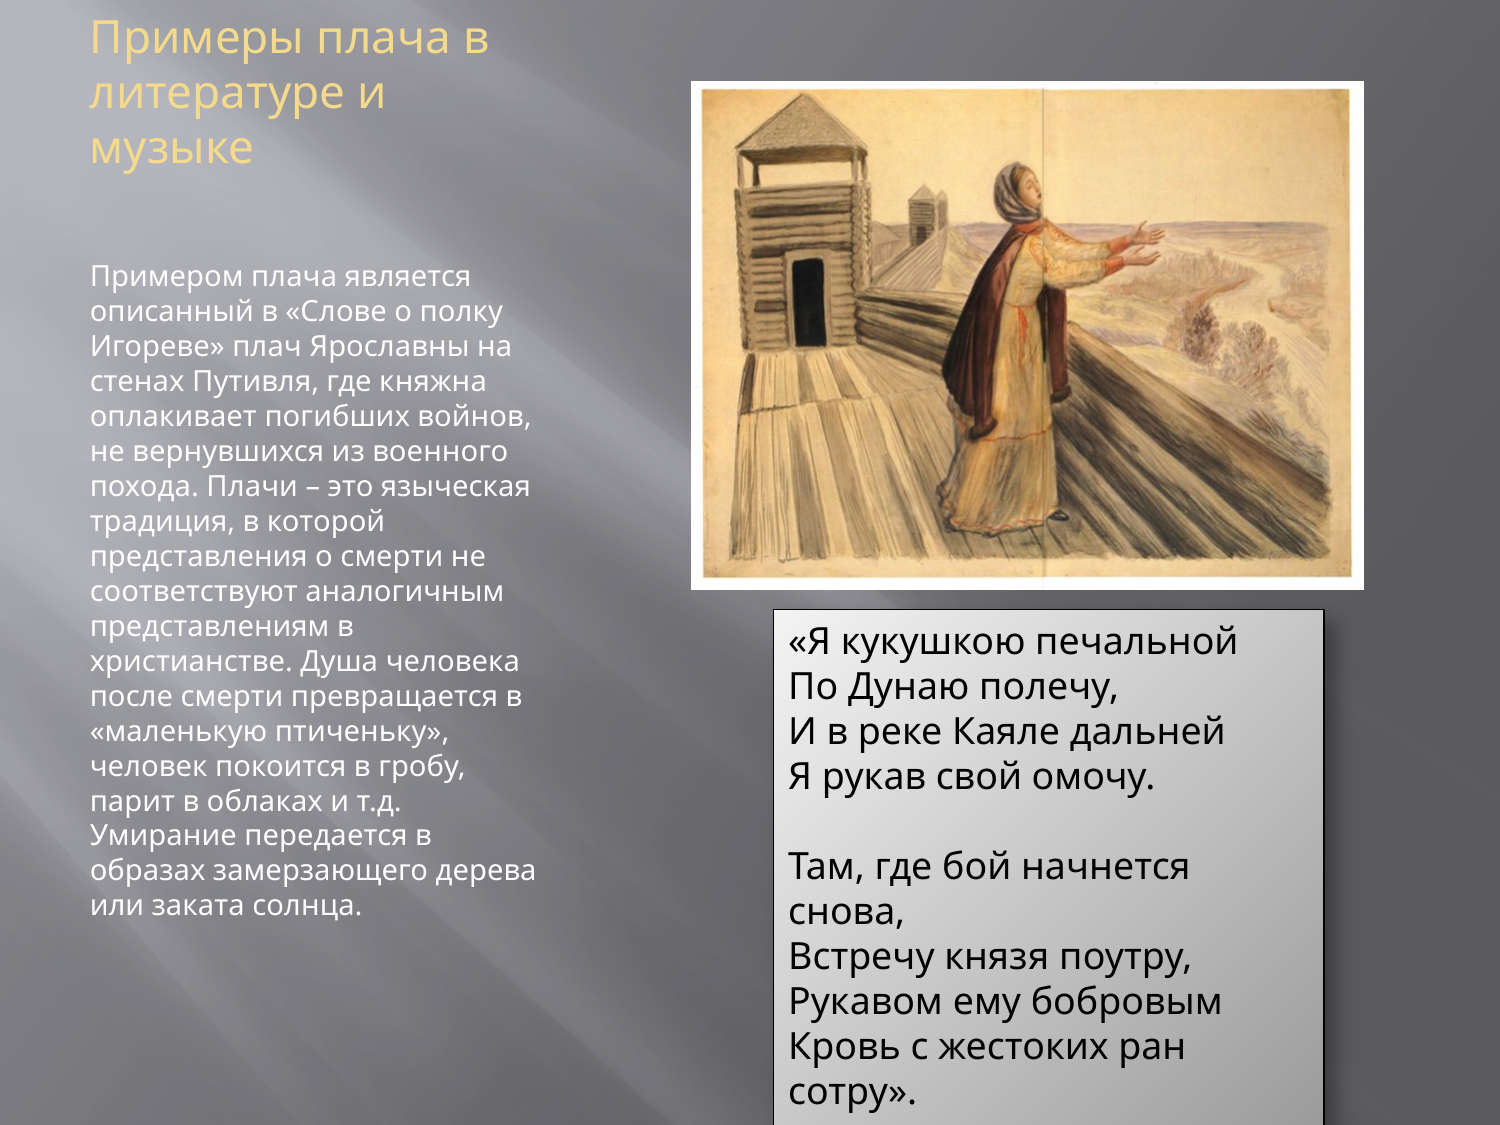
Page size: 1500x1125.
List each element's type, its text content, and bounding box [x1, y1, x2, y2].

list Примером плача является описанный в «Слове о полку Игореве» плач Ярославны на стенах Путивля, где княжна оплакивает погибших войнов, не вернувшихся из военного похода. Плачи – это языческая традиция, в которой представления о смерти не соответствуют аналогичным представлениям в христианстве. Душа человека после смерти превращается в «маленькую птиченьку», человек покоится в гробу, парит в облаках и т.д. Умирание передается в образах замерзающего дерева или заката солнца. [75, 249, 569, 1005]
title Примеры плача в литературе и музыке [75, 44, 569, 236]
text_box «Я кукушкою печальной По Дунаю полечу, И в реке Каяле дальней Я рукав свой омочу. Там, где бой начнется снова, Встречу князя поутру, Рукавом ему бобровым Кровь с жестоких ран сотру». [773, 634, 1325, 1125]
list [691, 81, 1364, 591]
